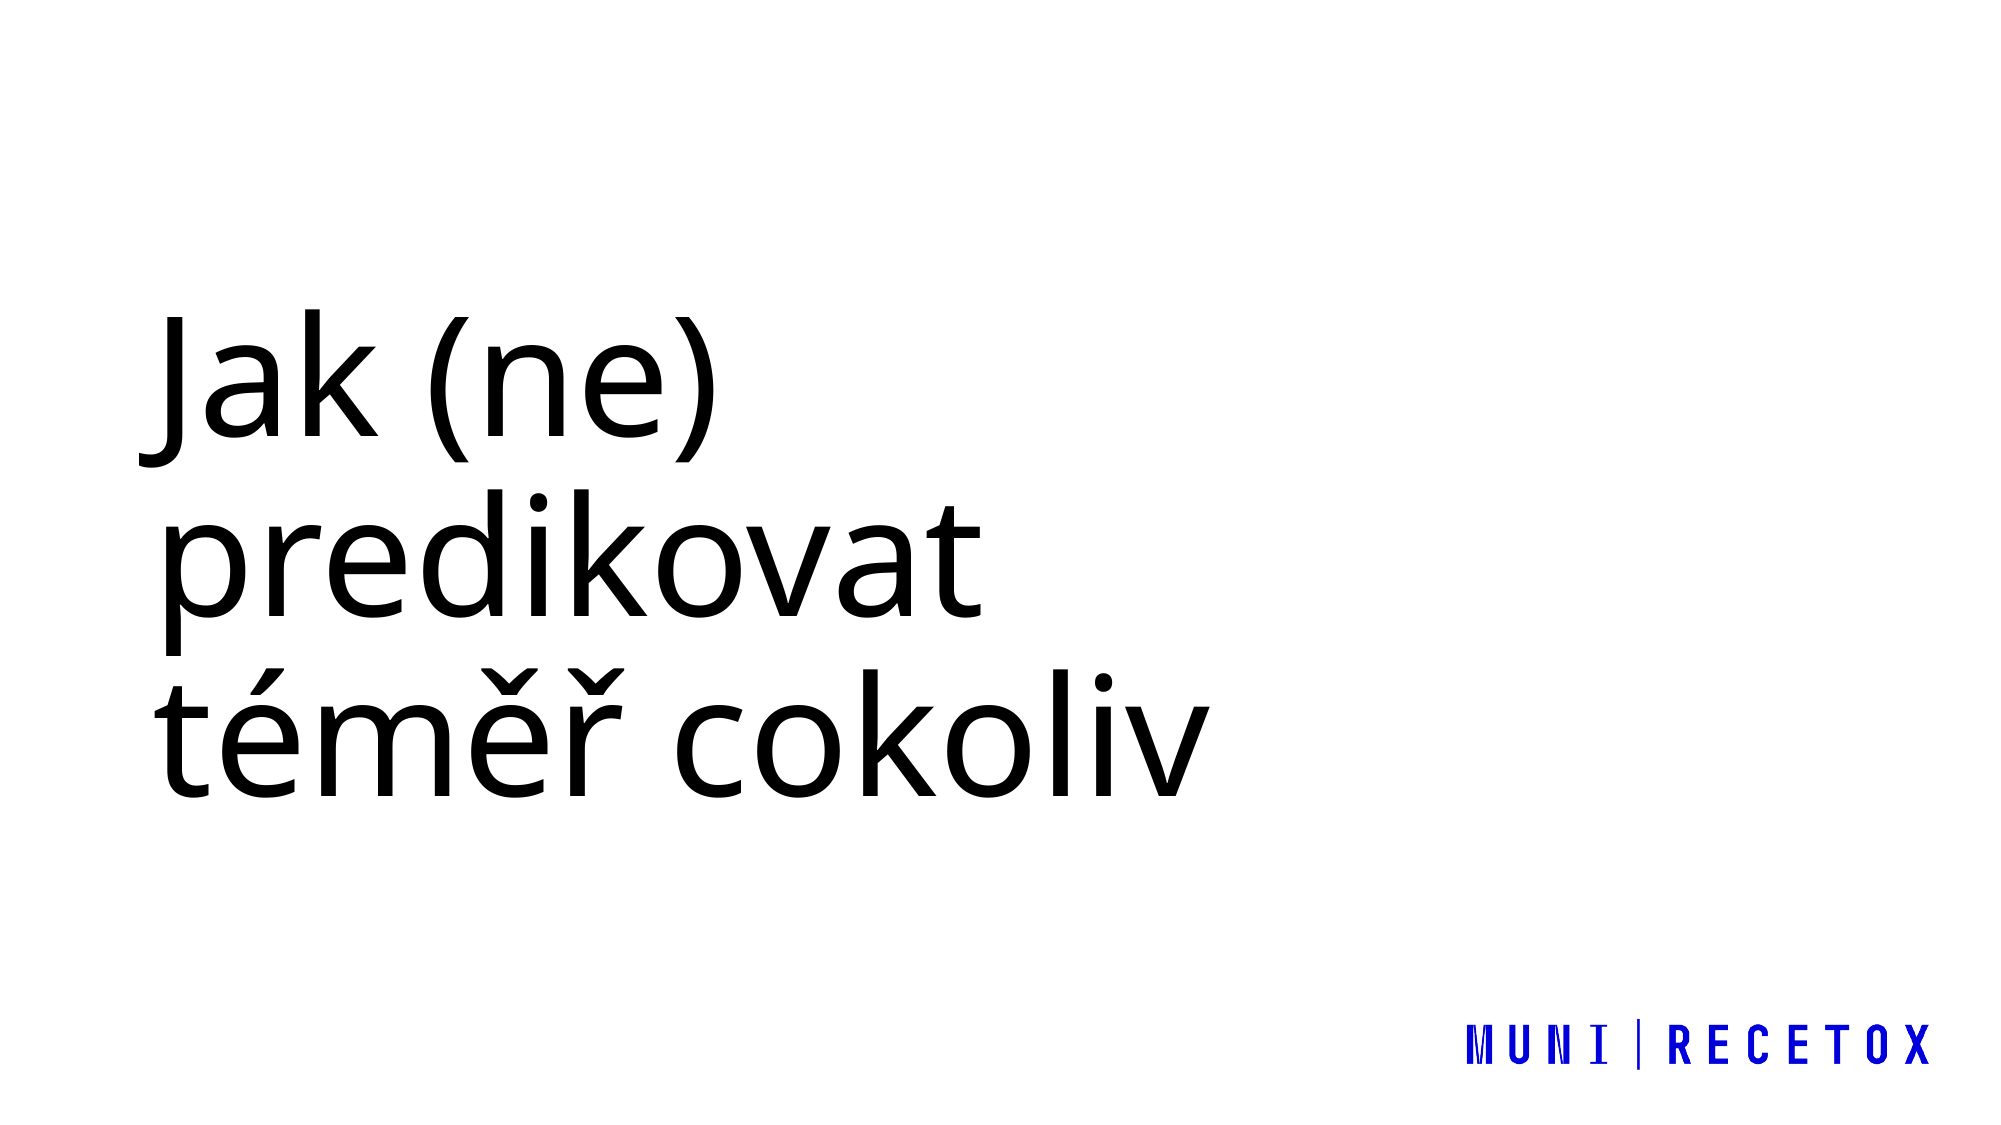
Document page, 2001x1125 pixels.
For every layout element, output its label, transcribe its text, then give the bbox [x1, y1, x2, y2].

picture [1421, 983, 1961, 1102]
title Jak (ne) predikovat téměř cokoliv [138, 249, 1424, 875]
